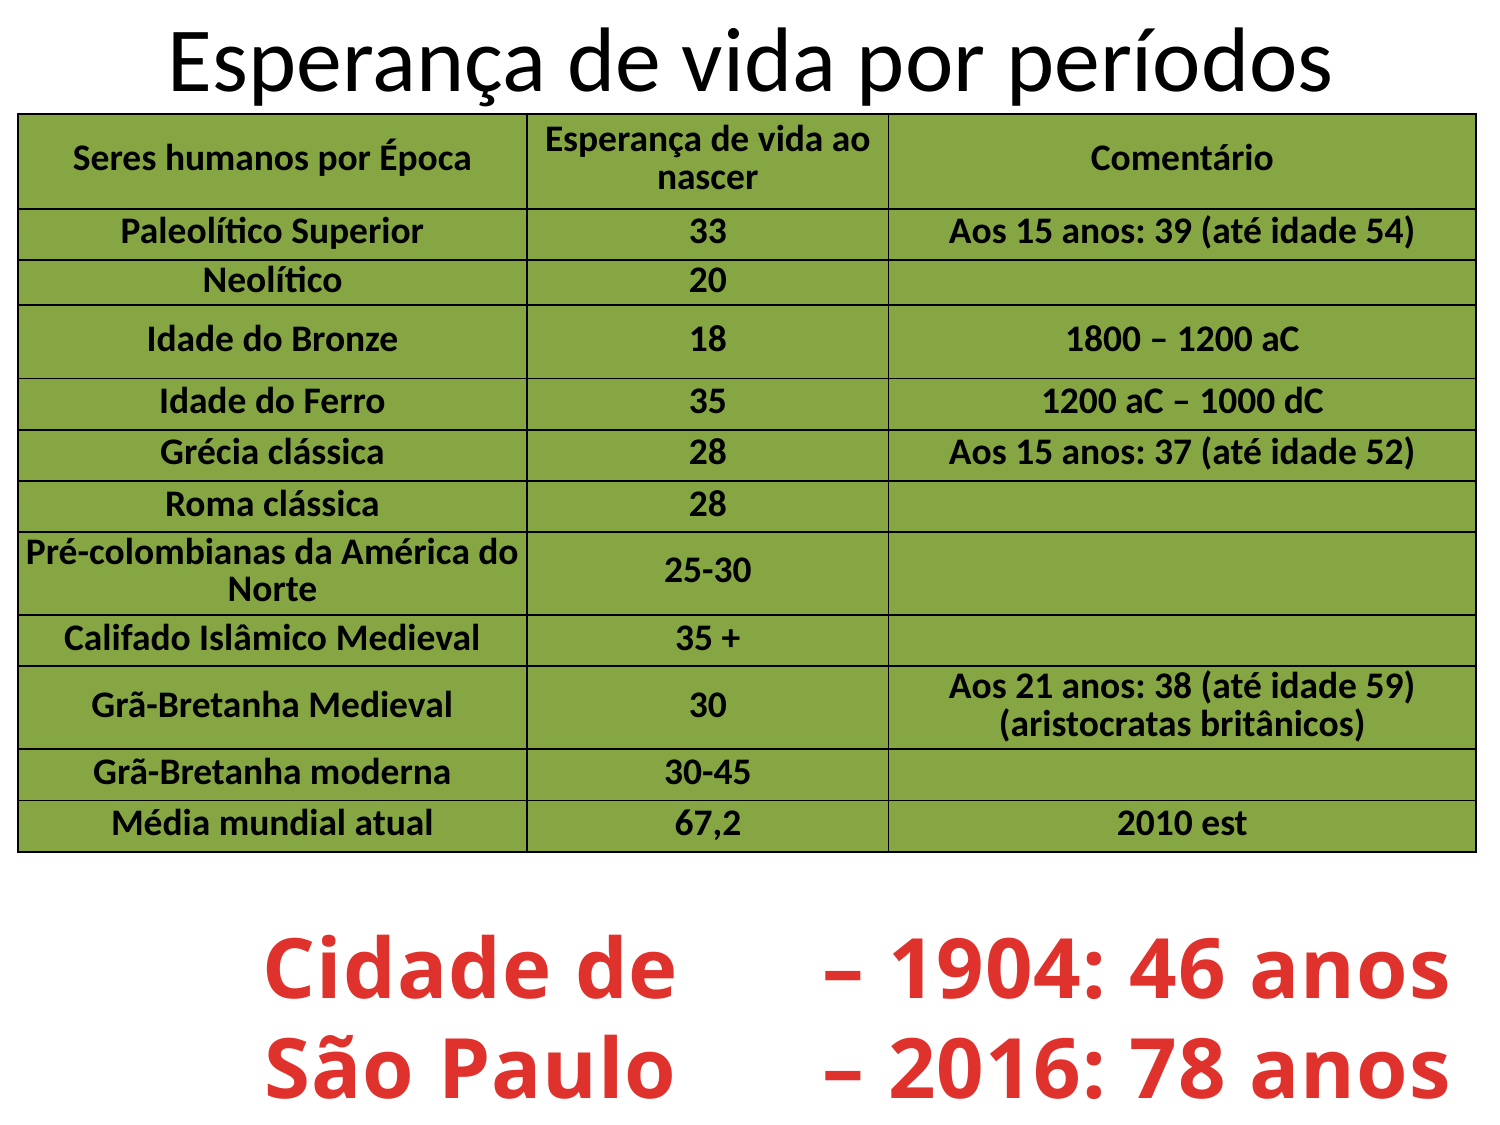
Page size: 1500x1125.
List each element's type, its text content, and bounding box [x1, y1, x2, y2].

table_header Comentário [889, 115, 1475, 208]
table_cell Grécia clássica [19, 431, 526, 480]
table_cell 2010 est [889, 801, 1475, 851]
table_cell Grã-Bretanha moderna [19, 750, 526, 800]
table_cell 33 [528, 210, 888, 259]
table_cell Média mundial atual [19, 801, 526, 851]
table_cell 18 [528, 306, 888, 378]
table_cell 1800 – 1200 aC [889, 306, 1475, 378]
table_cell 35 + [528, 616, 888, 665]
table_cell 28 [528, 482, 888, 531]
table_cell [889, 261, 1475, 304]
table_cell 30 [528, 667, 888, 748]
table_cell 25-30 [528, 533, 888, 614]
table_cell Idade do Ferro [19, 379, 526, 429]
table_cell 35 [528, 379, 888, 429]
table_cell Aos 15 anos: 37 (até idade 52) [889, 431, 1475, 480]
table_cell [889, 750, 1475, 800]
table_cell 67,2 [528, 801, 888, 851]
text_box Cidade de São Paulo [247, 907, 694, 1123]
table_cell 1200 aC – 1000 dC [889, 379, 1475, 429]
table_cell 30-45 [528, 750, 888, 800]
table_cell 20 [528, 261, 888, 304]
table_cell Neolítico [19, 261, 526, 304]
table_cell Grã-Bretanha Medieval [19, 667, 526, 748]
table_cell 28 [528, 431, 888, 480]
table_cell Paleolítico Superior [19, 210, 526, 259]
table_cell Pré-colombianas da América do Norte [19, 533, 526, 614]
table_header Seres humanos por Época [19, 115, 526, 208]
table_cell Idade do Bronze [19, 306, 526, 378]
table_cell Aos 15 anos: 39 (até idade 54) [889, 210, 1475, 259]
table_cell Aos 21 anos: 38 (até idade 59) (aristocratas britânicos) [889, 667, 1475, 748]
table_cell [889, 533, 1475, 614]
table_cell [889, 482, 1475, 531]
table_cell Califado Islâmico Medieval [19, 616, 526, 665]
title Esperança de vida por períodos [76, 1, 1428, 110]
table_cell Roma clássica [19, 482, 526, 531]
table_cell [889, 616, 1475, 665]
text_box – 1904: 46 anos – 2016: 78 anos [807, 907, 1467, 1123]
table_header Esperança de vida ao nascer [528, 115, 888, 208]
